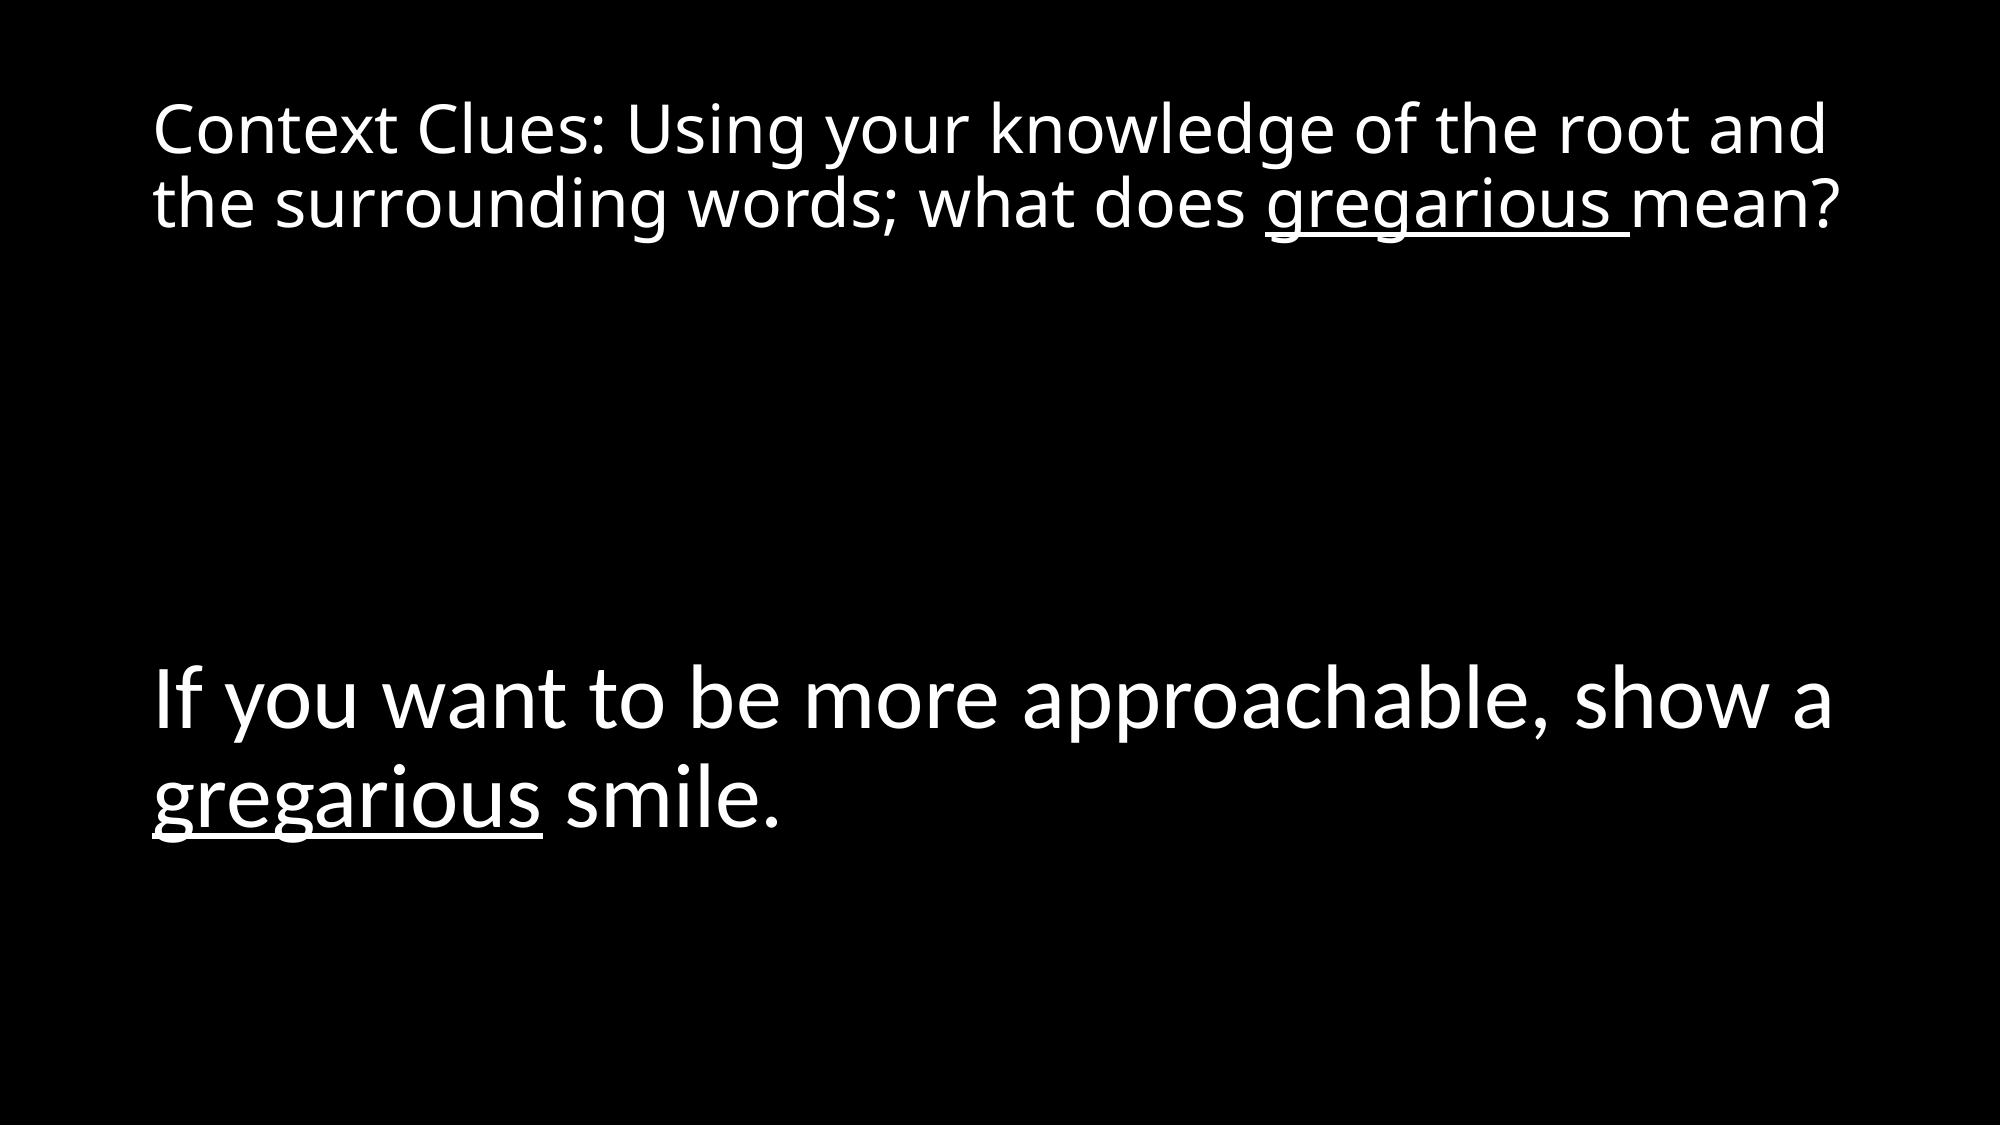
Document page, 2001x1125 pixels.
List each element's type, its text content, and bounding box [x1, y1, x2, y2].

title Context Clues: Using your knowledge of the root and the surrounding words; what does gregarious mean? [137, 59, 1863, 278]
list If you want to be more approachable, show a gregarious smile. [137, 299, 1863, 1014]
